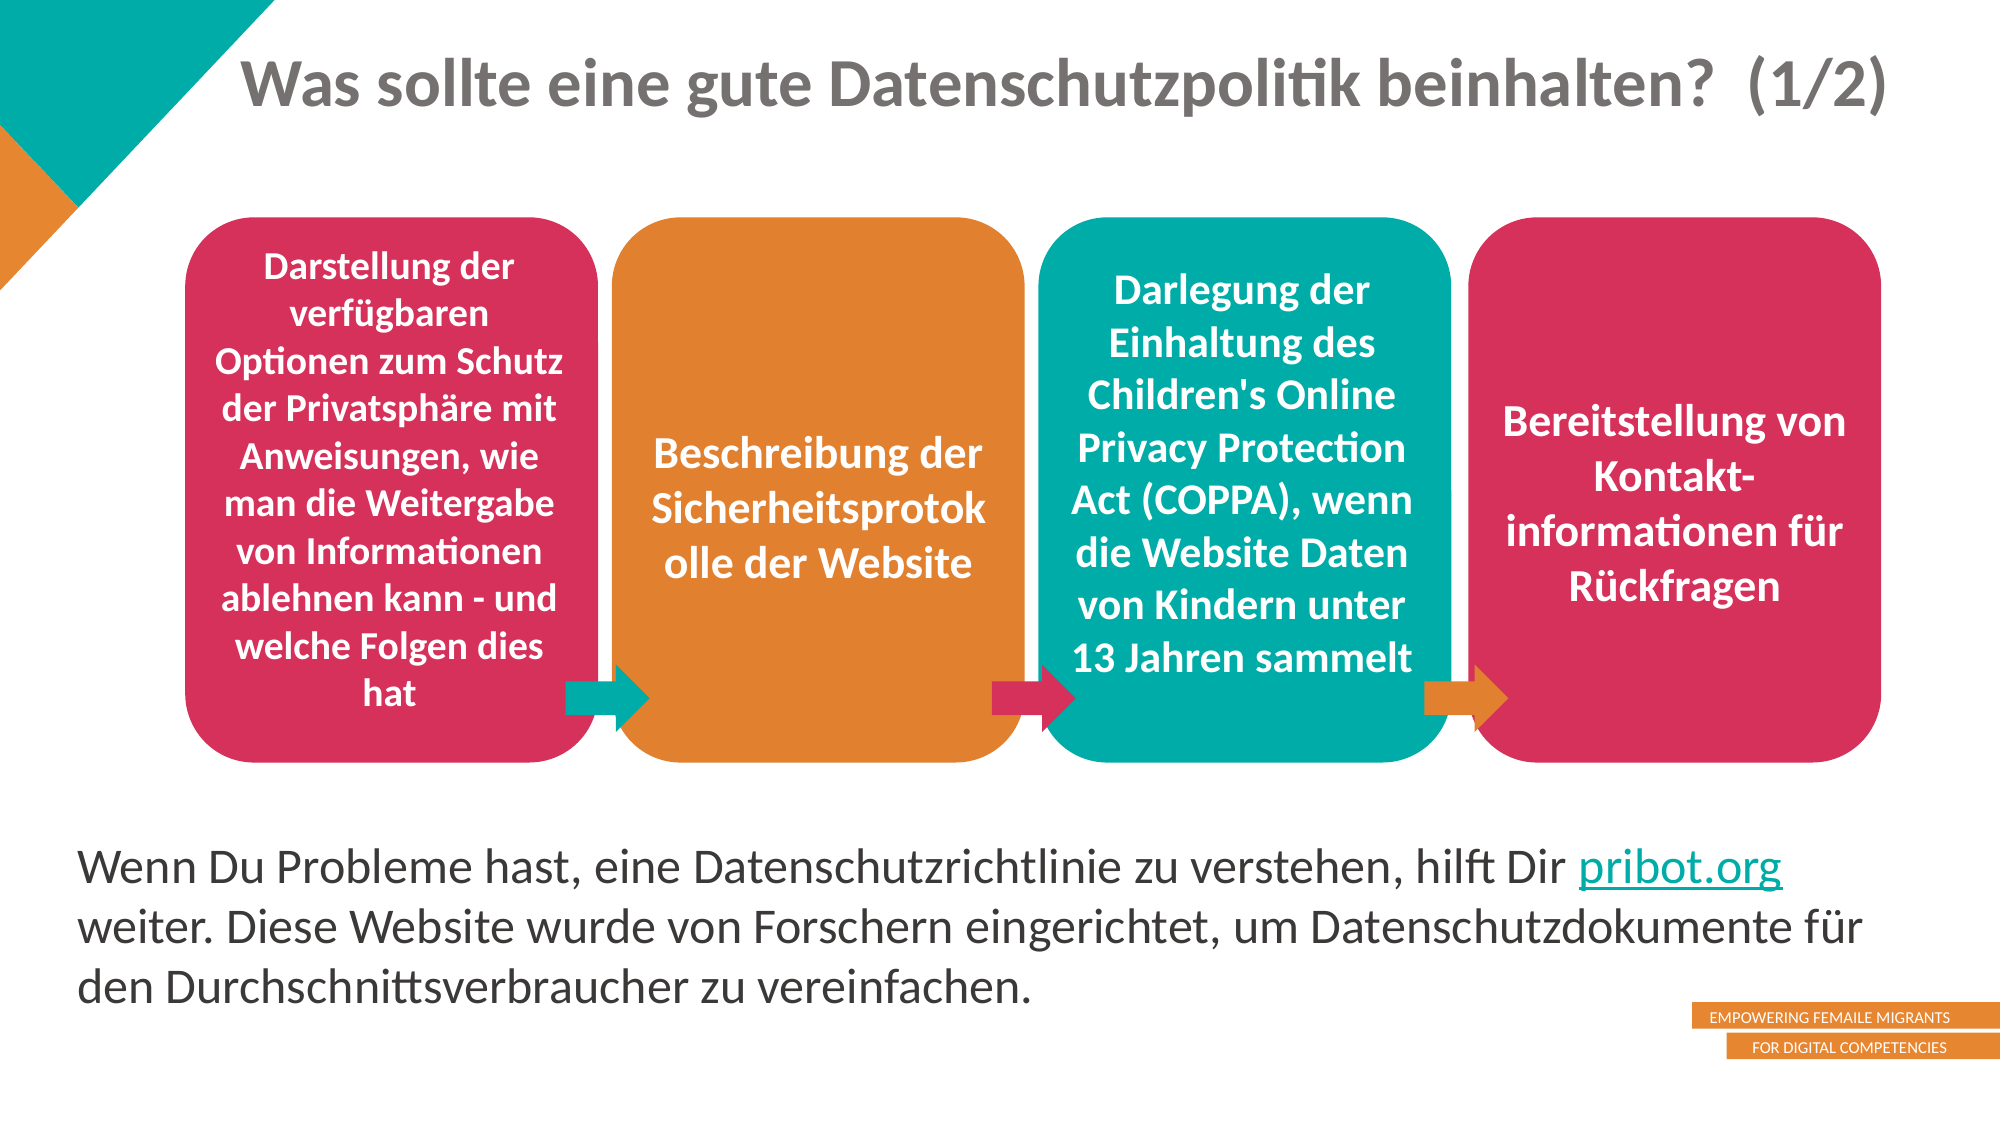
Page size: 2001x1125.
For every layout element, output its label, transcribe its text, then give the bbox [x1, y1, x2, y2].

text_box Darstellung der verfügbaren Optionen zum Schutz der Privatsphäre mit Anweisungen, wie man die Weitergabe von Informationen ablehnen kann - und welche Folgen dies hat [198, 232, 581, 722]
text_box [581, 239, 600, 680]
text_box [184, 244, 596, 764]
text_box Bereitstellung von Kontakt-informationen für Rückfragen [1484, 383, 1866, 618]
text_box Describe the types of information that’s collected, such as payment methods and IP addresses, and outline how they’re used [183, 289, 597, 825]
text_box [1037, 216, 1453, 680]
text_box [1047, 717, 1449, 764]
text_box [610, 216, 1026, 764]
text_box Beschreibung der Sicherheitsprotokolle der Website [627, 415, 1009, 596]
text_box Wenn Du Probleme hast, eine Datenschutzrichtlinie zu verstehen, hilft Dir pribot.org weiter. Diese Website wurde von Forschern eingerichtet, um Datenschutzdokumente für den Durchschnittsverbraucher zu vereinfachen. [62, 825, 1932, 1021]
text_box [564, 662, 652, 735]
text_box Was sollte eine gute Datenschutzpolitik beinhalten? (1/2) [225, 30, 1932, 128]
text_box [1467, 216, 1883, 764]
text_box [1423, 662, 1510, 735]
text_box [209, 216, 574, 232]
text_box [990, 662, 1078, 735]
text_box Darlegung der Einhaltung des Children's Online Privacy Protection Act (COPPA), wenn die Website Daten von Kindern unter 13 Jahren sammelt [1051, 253, 1433, 734]
